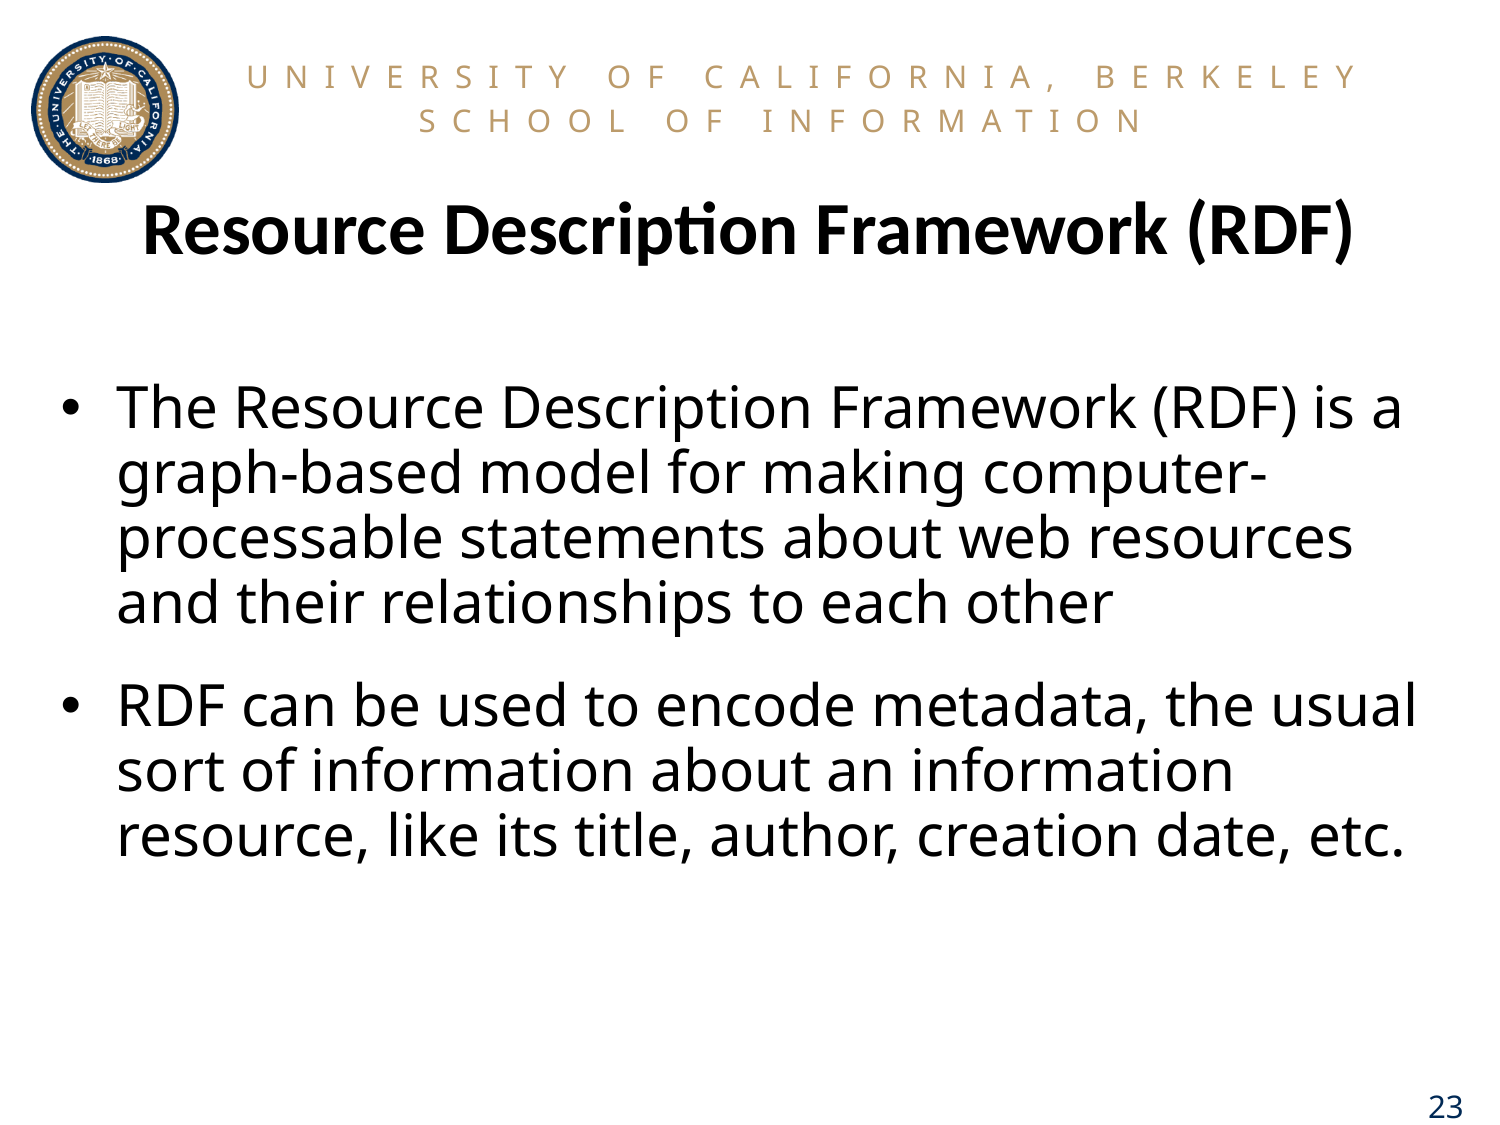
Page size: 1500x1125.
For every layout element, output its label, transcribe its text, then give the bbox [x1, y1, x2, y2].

title Resource Description Framework (RDF) [74, 132, 1425, 328]
text_box 23 [1438, 1081, 1454, 1119]
text_box UNIVERSITY OF CALIFORNIA, BERKELEY [240, 61, 1361, 97]
text_box SCHOOL OF INFORMATION [412, 105, 1147, 140]
picture [31, 36, 179, 184]
text_box The Resource Description Framework (RDF) is a graph-based model for making computer-processable statements about web resources and their relationships to each other RDF can be used to encode metadata, the usual sort of information about an information resource, like its title, author, creation date, etc. [50, 371, 1438, 1015]
